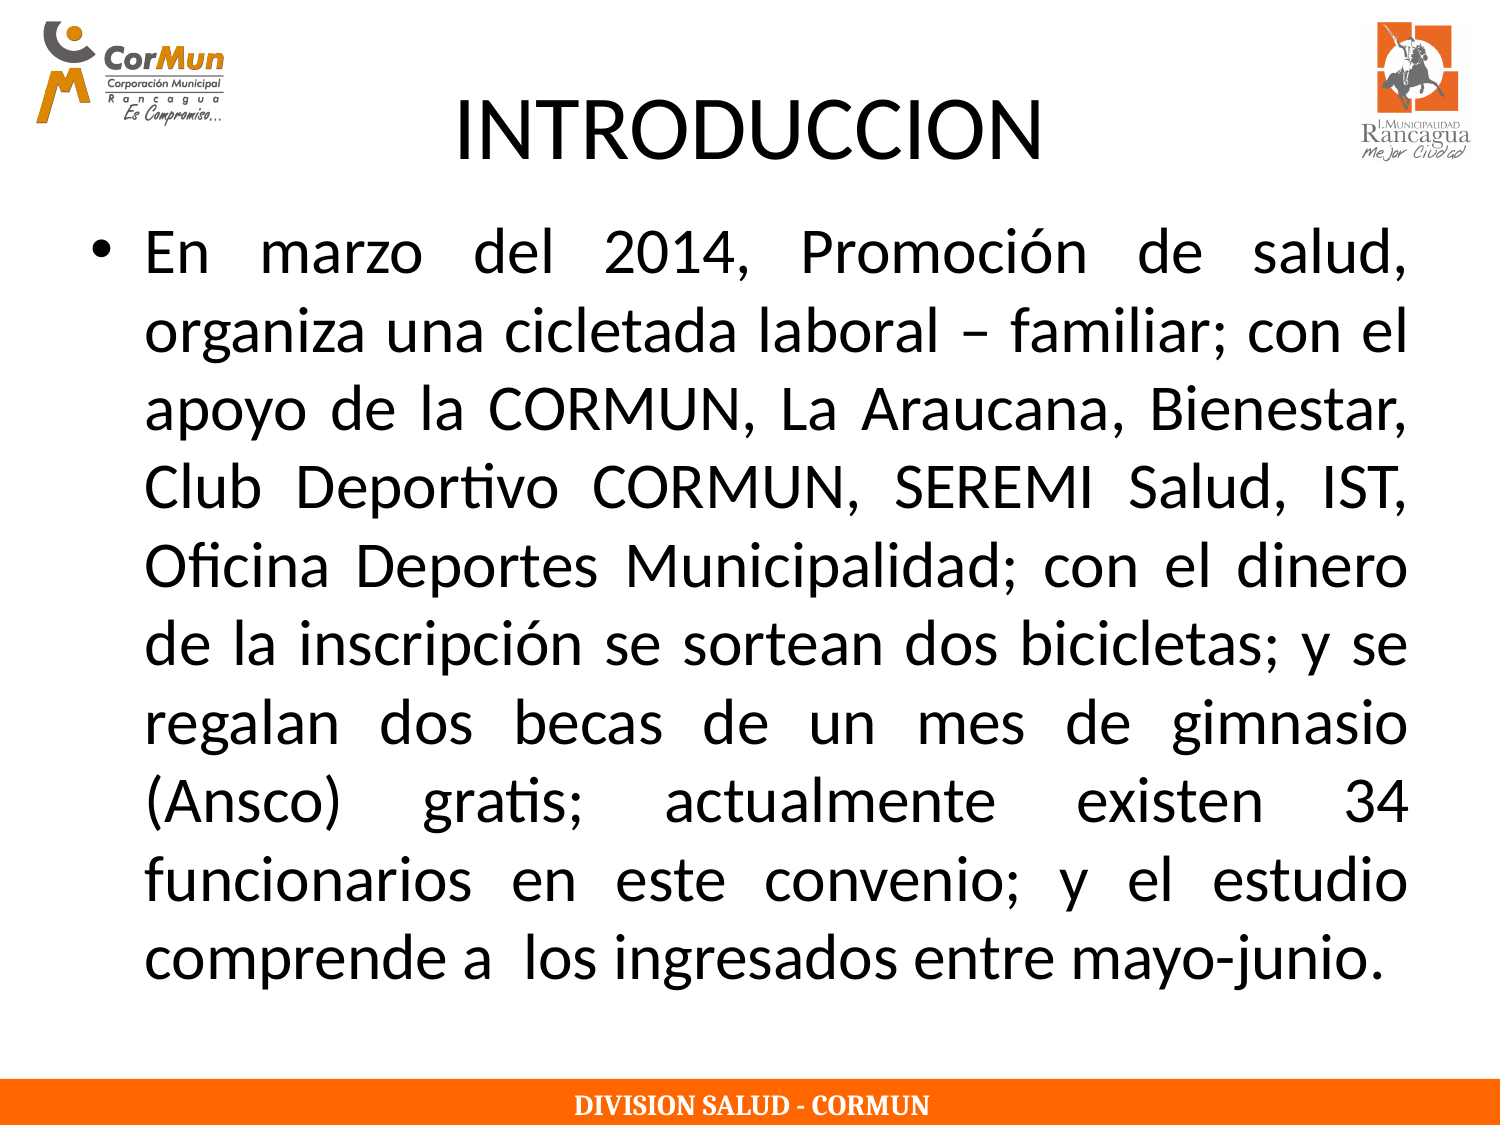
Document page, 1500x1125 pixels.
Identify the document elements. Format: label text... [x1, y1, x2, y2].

text_box DIVISION SALUD - CORMUN [0, 1078, 1500, 1125]
list En marzo del 2014, Promoción de salud, organiza una cicletada laboral – familiar; con el apoyo de la CORMUN, La Araucana, Bienestar, Club Deportivo CORMUN, SEREMI Salud, IST, Oficina Deportes Municipalidad; con el dinero de la inscripción se sortean dos bicicletas; y se regalan dos becas de un mes de gimnasio (Ansco) gratis; actualmente existen 34 funcionarios en este convenio; y el estudio comprende a los ingresados entre mayo-junio. [75, 200, 1425, 1079]
picture [1355, 19, 1476, 164]
picture [31, 19, 228, 127]
title INTRODUCCION [75, 45, 1425, 200]
